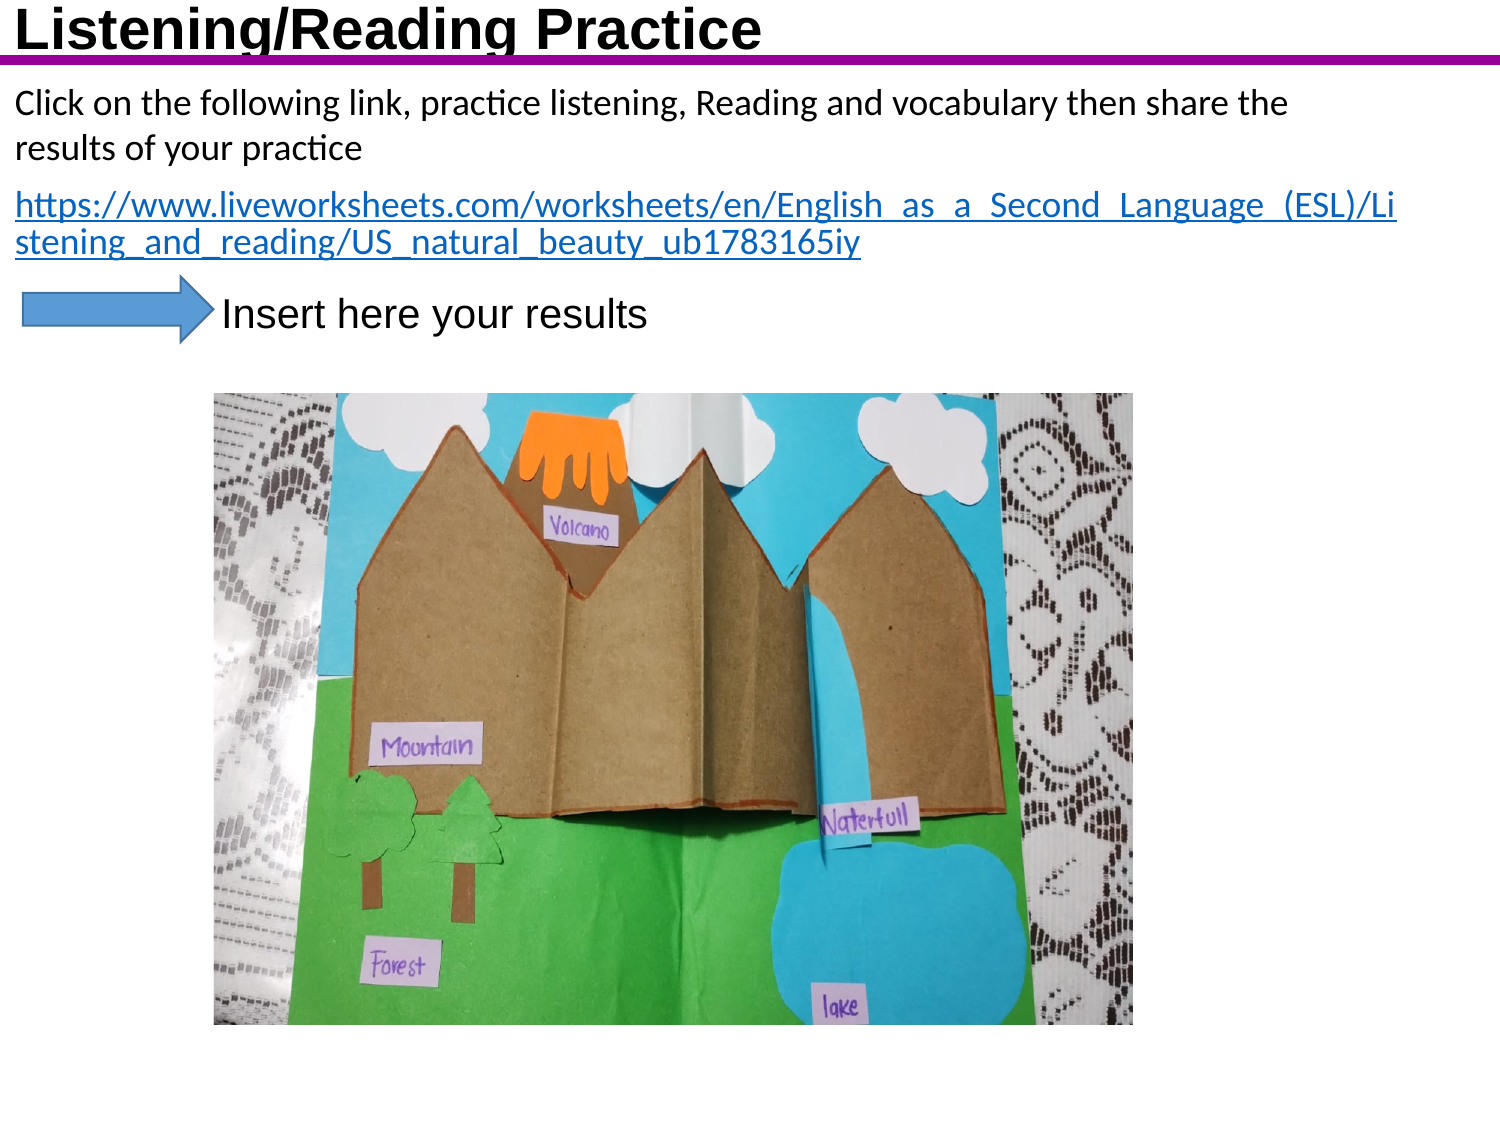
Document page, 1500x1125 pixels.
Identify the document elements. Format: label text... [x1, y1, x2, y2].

picture [215, 249, 1133, 1125]
text_box [21, 274, 206, 345]
text_box Listening/Reading Practice [0, 0, 1500, 55]
text_box Listening/Reading Practice [0, 65, 1500, 69]
text_box https://www.liveworksheets.com/worksheets/en/English_as_a_Second_Language_(ESL)/Listening_and_reading/US_natural_beauty_ub1783165iy [0, 172, 1425, 278]
text_box Click on the following link, practice listening, Reading and vocabulary then share the results of your practice [0, 70, 1385, 176]
text_box Insert here your results [206, 279, 356, 344]
